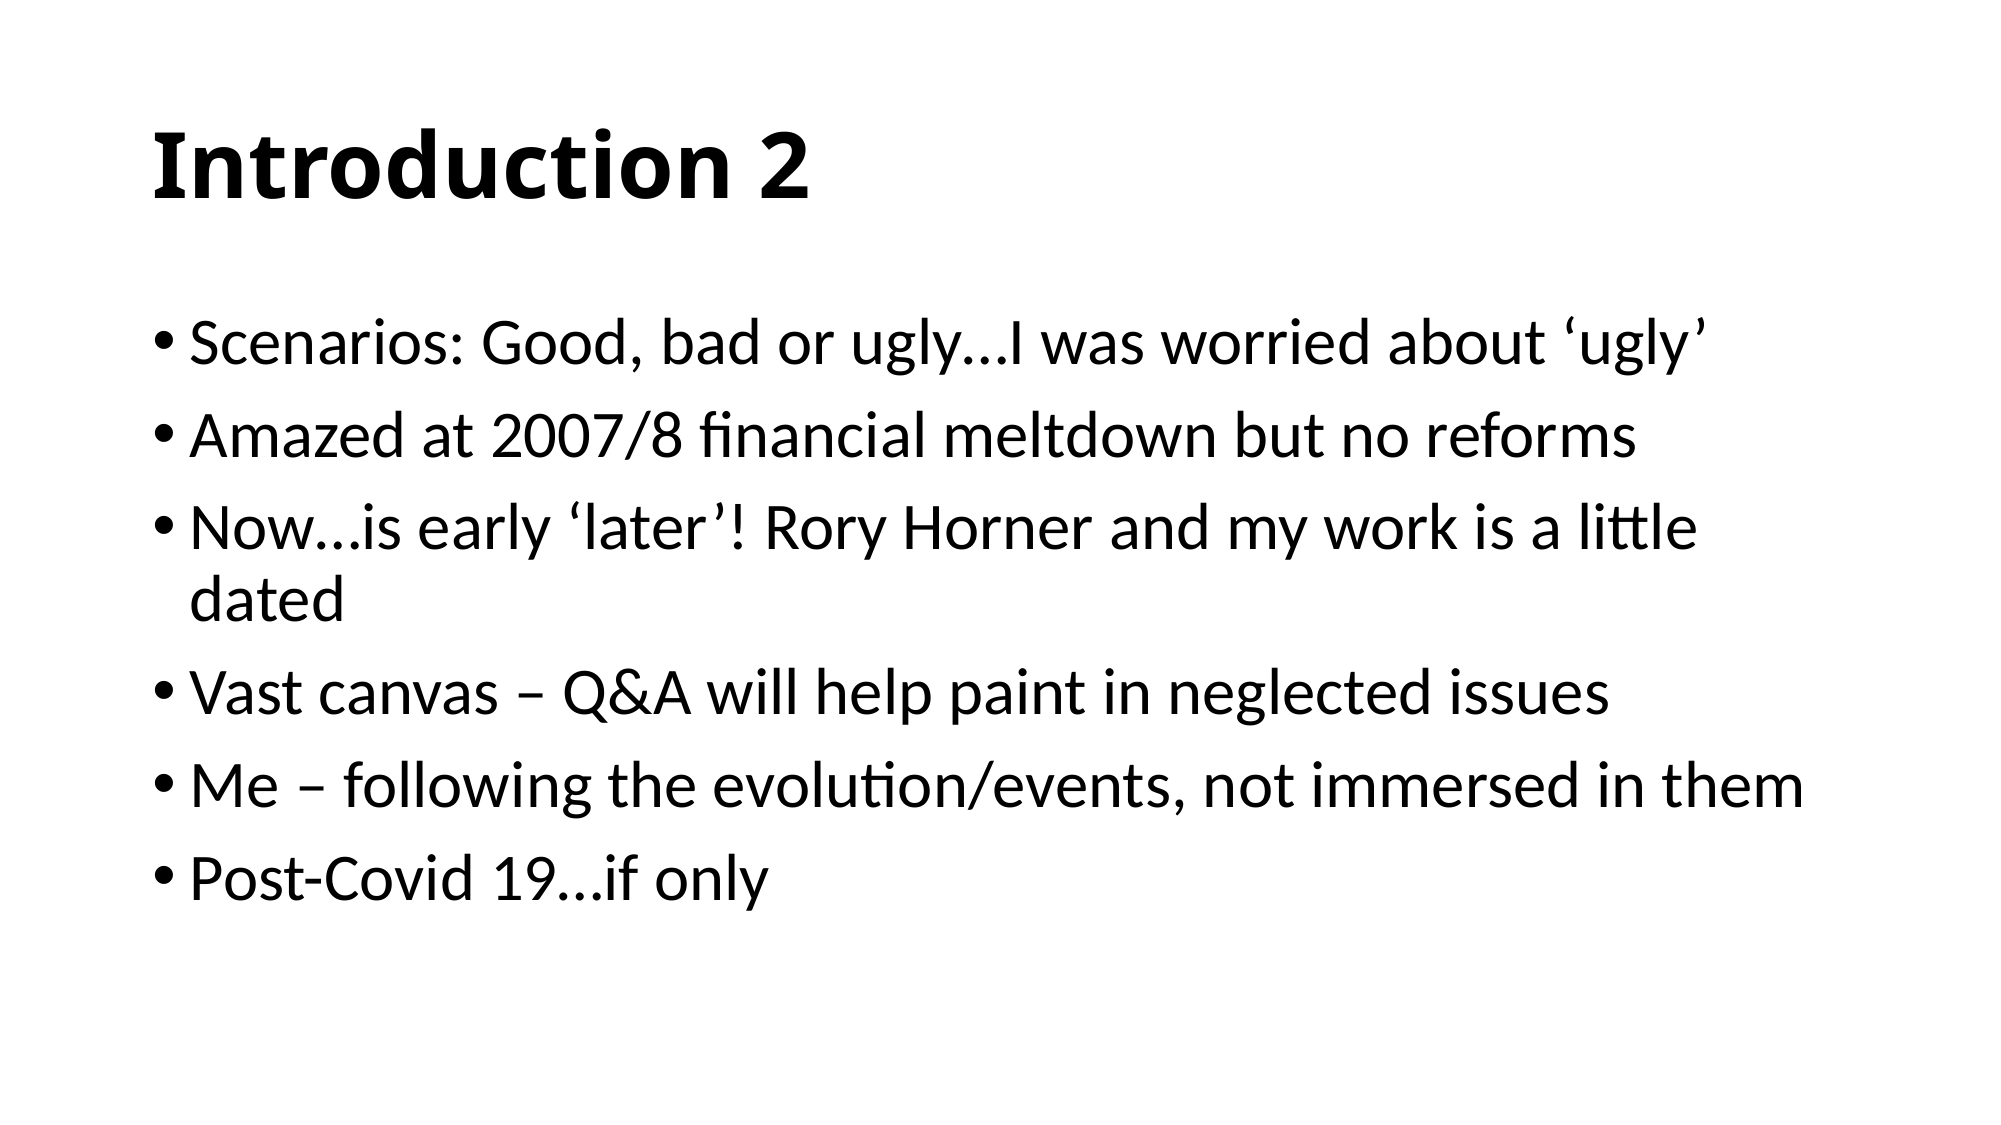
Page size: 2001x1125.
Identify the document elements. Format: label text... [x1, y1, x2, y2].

title Introduction 2 [137, 59, 1863, 278]
list Scenarios: Good, bad or ugly…I was worried about ‘ugly’ Amazed at 2007/8 financial meltdown but no reforms Now…is early ‘later’! Rory Horner and my work is a little dated Vast canvas – Q&A will help paint in neglected issues Me – following the evolution/events, not immersed in them Post-Covid 19…if only [137, 299, 1863, 1014]
